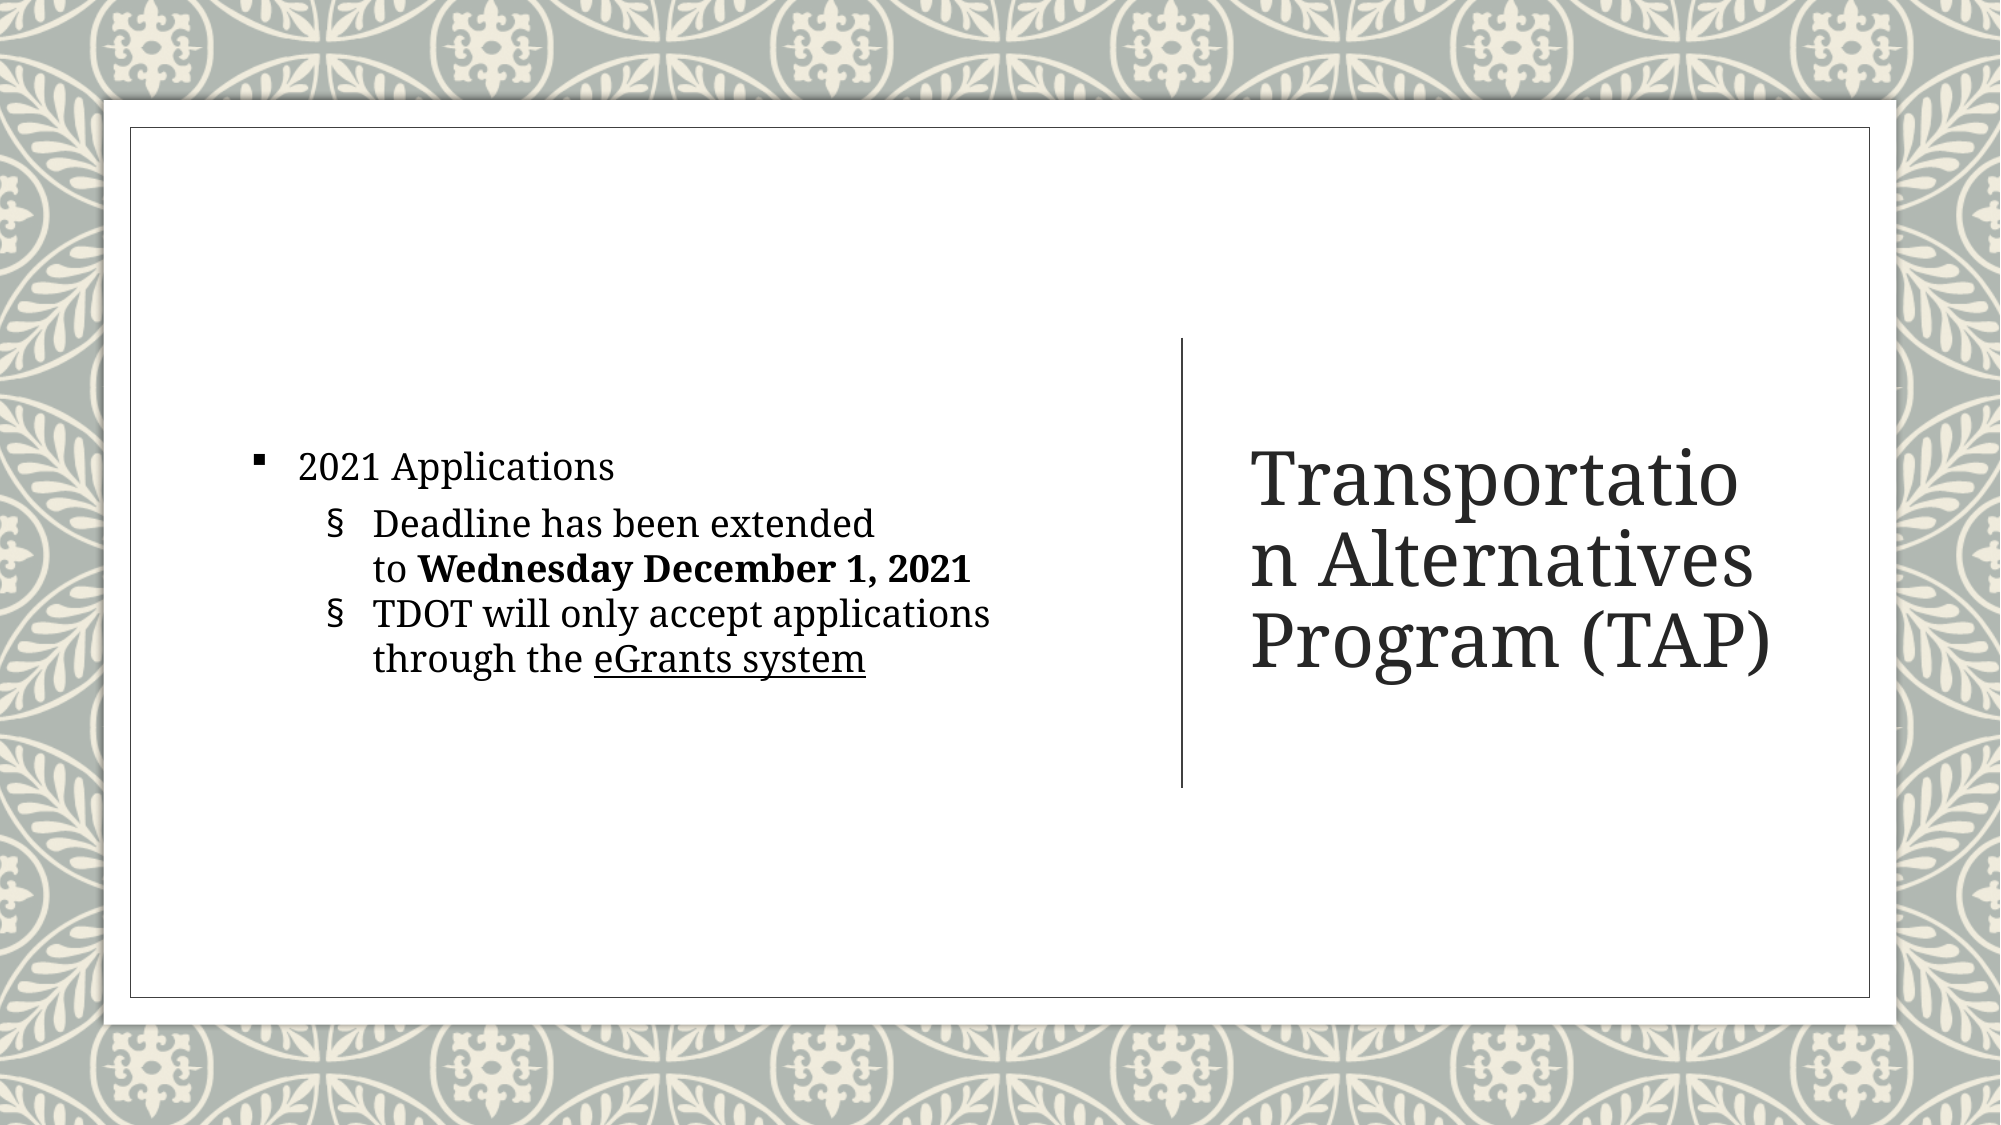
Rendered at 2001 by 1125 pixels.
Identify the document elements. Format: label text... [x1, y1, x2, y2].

text_box 2021 Applications Deadline has been extended to Wednesday December 1, 2021 TDOT will only accept applications through the eGrants system [235, 435, 1095, 688]
text_box [103, 100, 1897, 1025]
text_box [0, 0, 2000, 1125]
list [236, 233, 1141, 892]
text_box [130, 127, 1870, 998]
title Transportation Alternatives Program (TAP) [1235, 233, 1805, 892]
